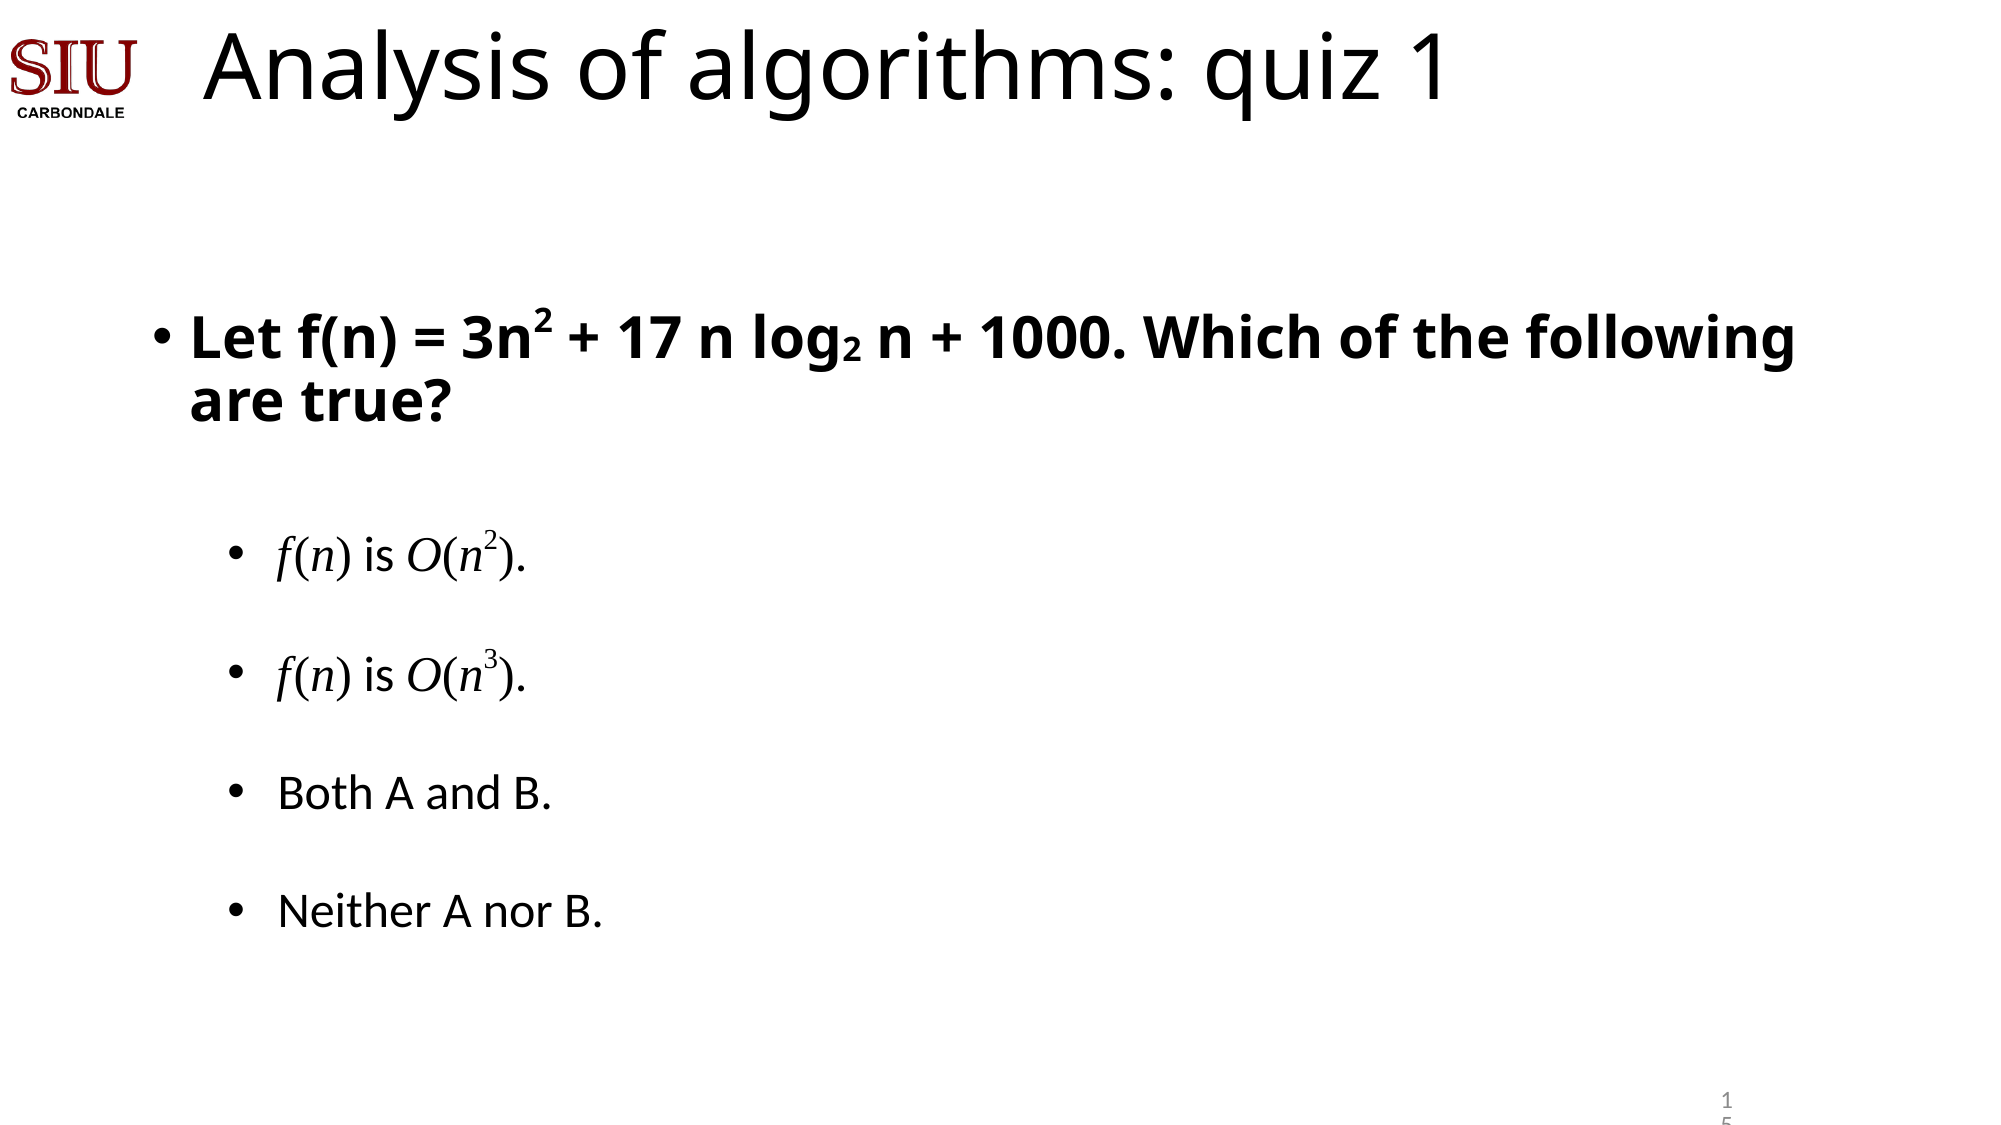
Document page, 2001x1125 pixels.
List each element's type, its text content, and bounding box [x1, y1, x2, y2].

slide_number 14 [1705, 1082, 1741, 1115]
picture [11, 39, 138, 118]
list Let f(n) = 3n2 + 17 n log2 n + 1000. Which of the following are true? f(n) is O(n2). f(n) is O(n3). Both A and B. Neither A nor B. [137, 299, 1863, 1014]
title Analysis of algorithms: quiz 1 [188, 0, 1863, 147]
